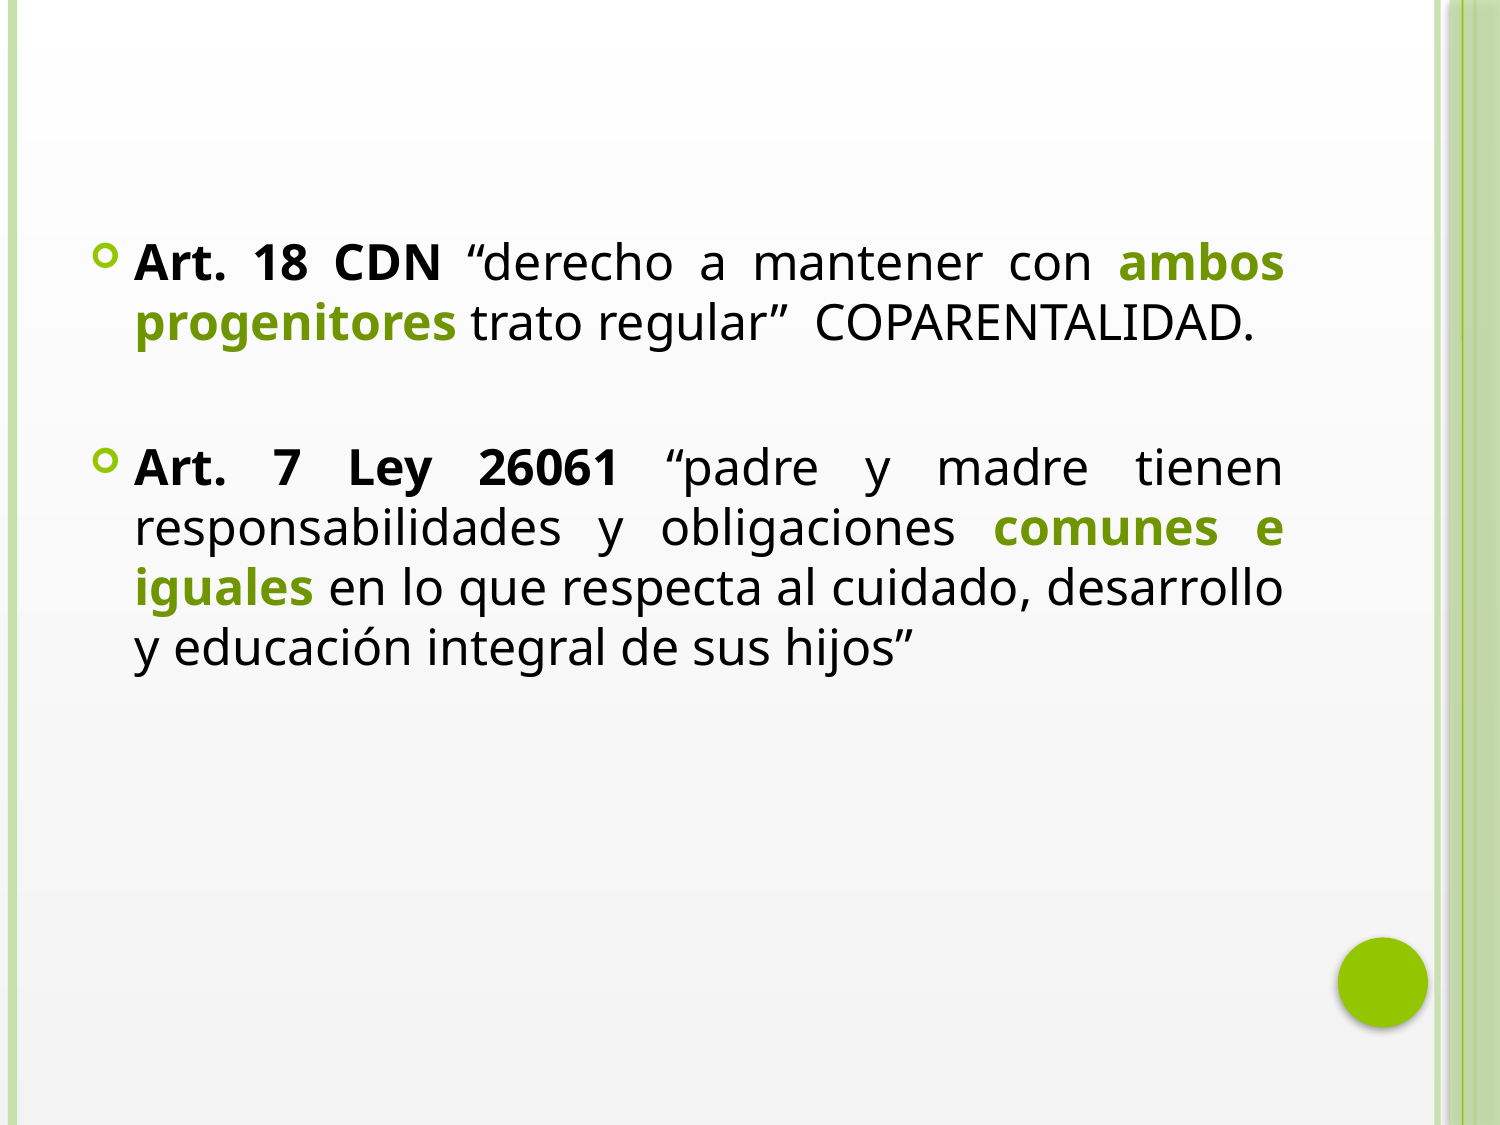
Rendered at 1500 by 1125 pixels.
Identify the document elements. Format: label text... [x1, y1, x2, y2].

list Art. 18 CDN “derecho a mantener con ambos progenitores trato regular” COPARENTALIDAD. Art. 7 Ley 26061 “padre y madre tienen responsabilidades y obligaciones comunes e iguales en lo que respecta al cuidado, desarrollo y educación integral de sus hijos” [75, 78, 1300, 1062]
